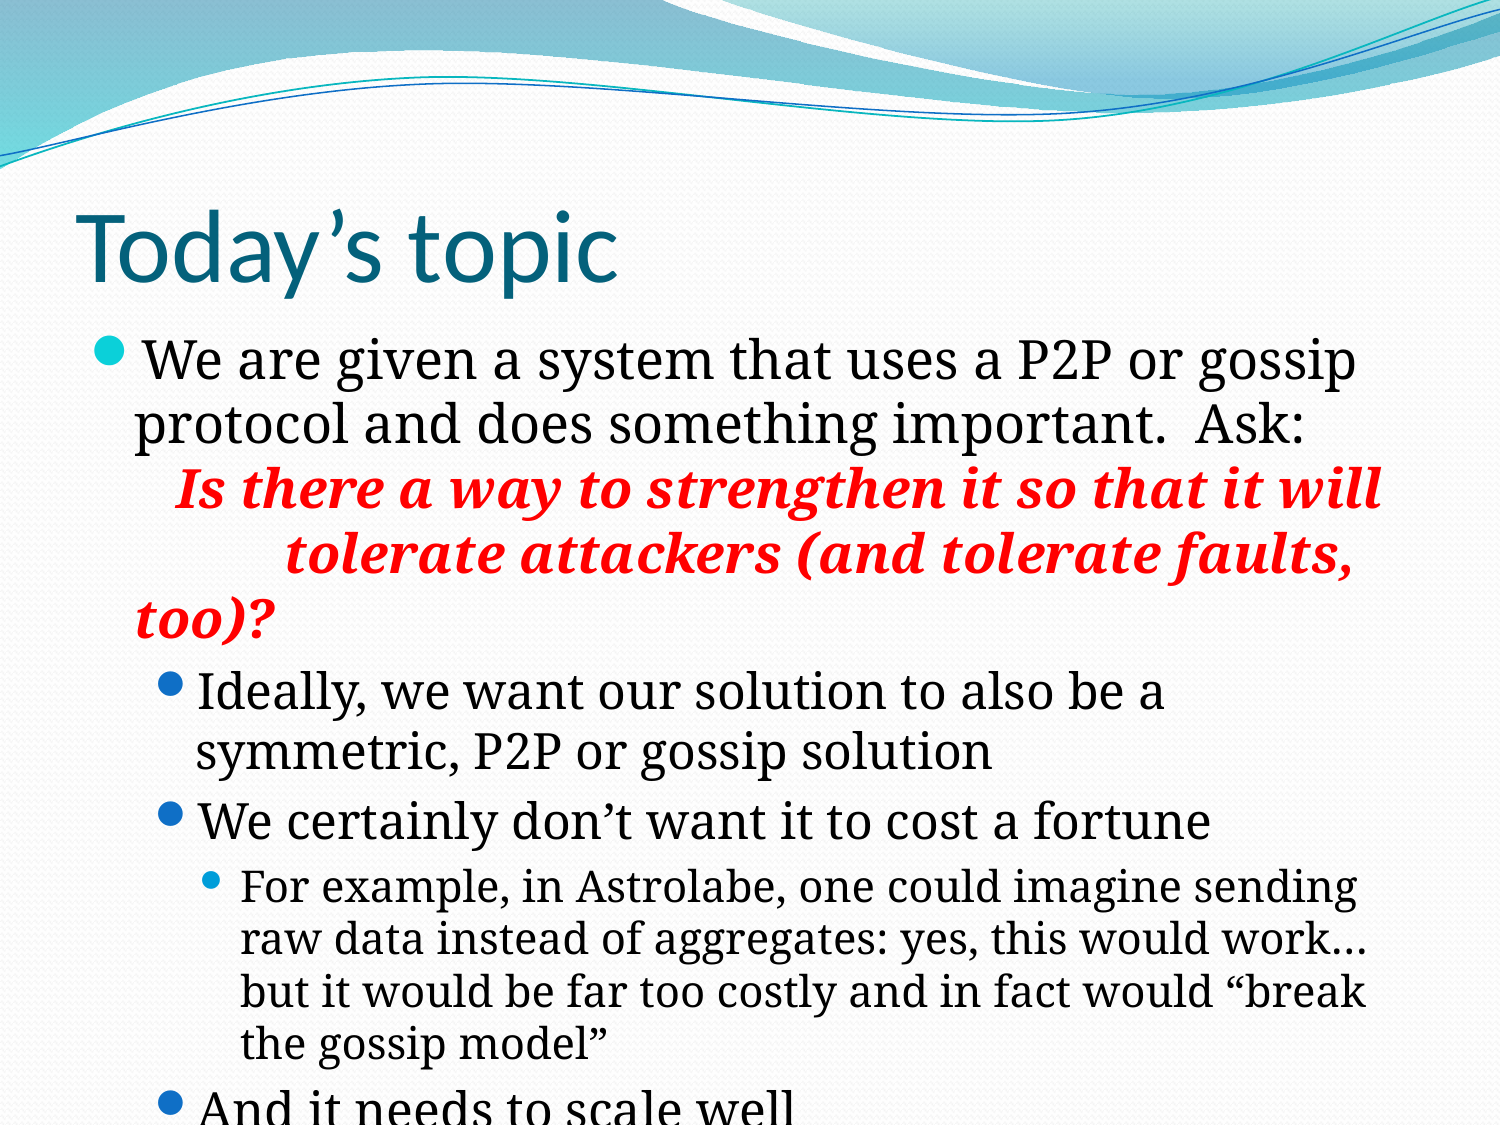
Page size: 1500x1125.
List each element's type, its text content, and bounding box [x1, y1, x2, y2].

list We are given a system that uses a P2P or gossip protocol and does something important. Ask: Is there a way to strengthen it so that it will tolerate attackers (and tolerate faults, too)? Ideally, we want our solution to also be a symmetric, P2P or gossip solution We certainly don’t want it to cost a fortune For example, in Astrolabe, one could imagine sending raw data instead of aggregates: yes, this would work… but it would be far too costly and in fact would “break the gossip model” And it needs to scale well [74, 317, 1426, 1038]
title Today’s topic [74, 115, 1426, 304]
